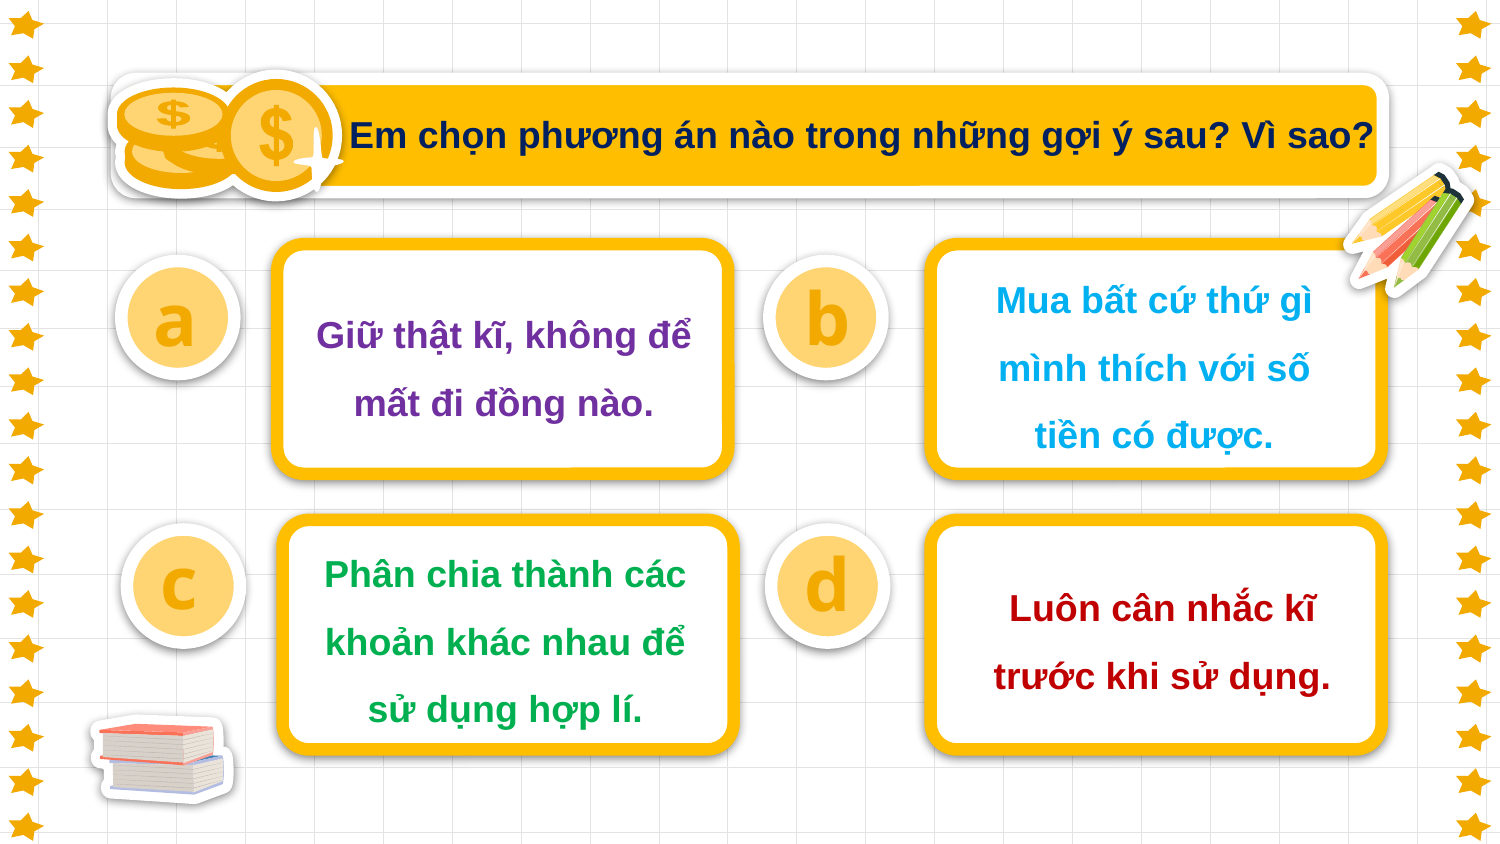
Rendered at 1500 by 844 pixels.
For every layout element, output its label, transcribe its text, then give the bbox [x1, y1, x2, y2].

text_box Mua bất cứ thứ gì mình thích với số tiền có được. [963, 246, 1346, 464]
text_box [0, 407, 442, 444]
title c [131, 536, 228, 624]
text_box Luôn cân nhắc kĩ trước khi sử dụng. [944, 554, 1381, 705]
title d [779, 539, 876, 626]
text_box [99, 723, 225, 795]
text_box Giữ thật kĩ, không để mất đi đồng nào. [299, 281, 710, 431]
text_box Phân chia thành các khoản khác nhau để sử dụng hợp lí. [300, 520, 711, 738]
title b [779, 273, 876, 360]
text_box Em chọn phương án nào trong những gợi ý sau? Vì sao? [334, 104, 1407, 164]
title a [136, 274, 214, 361]
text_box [1058, 407, 1500, 444]
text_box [1370, 163, 1443, 299]
